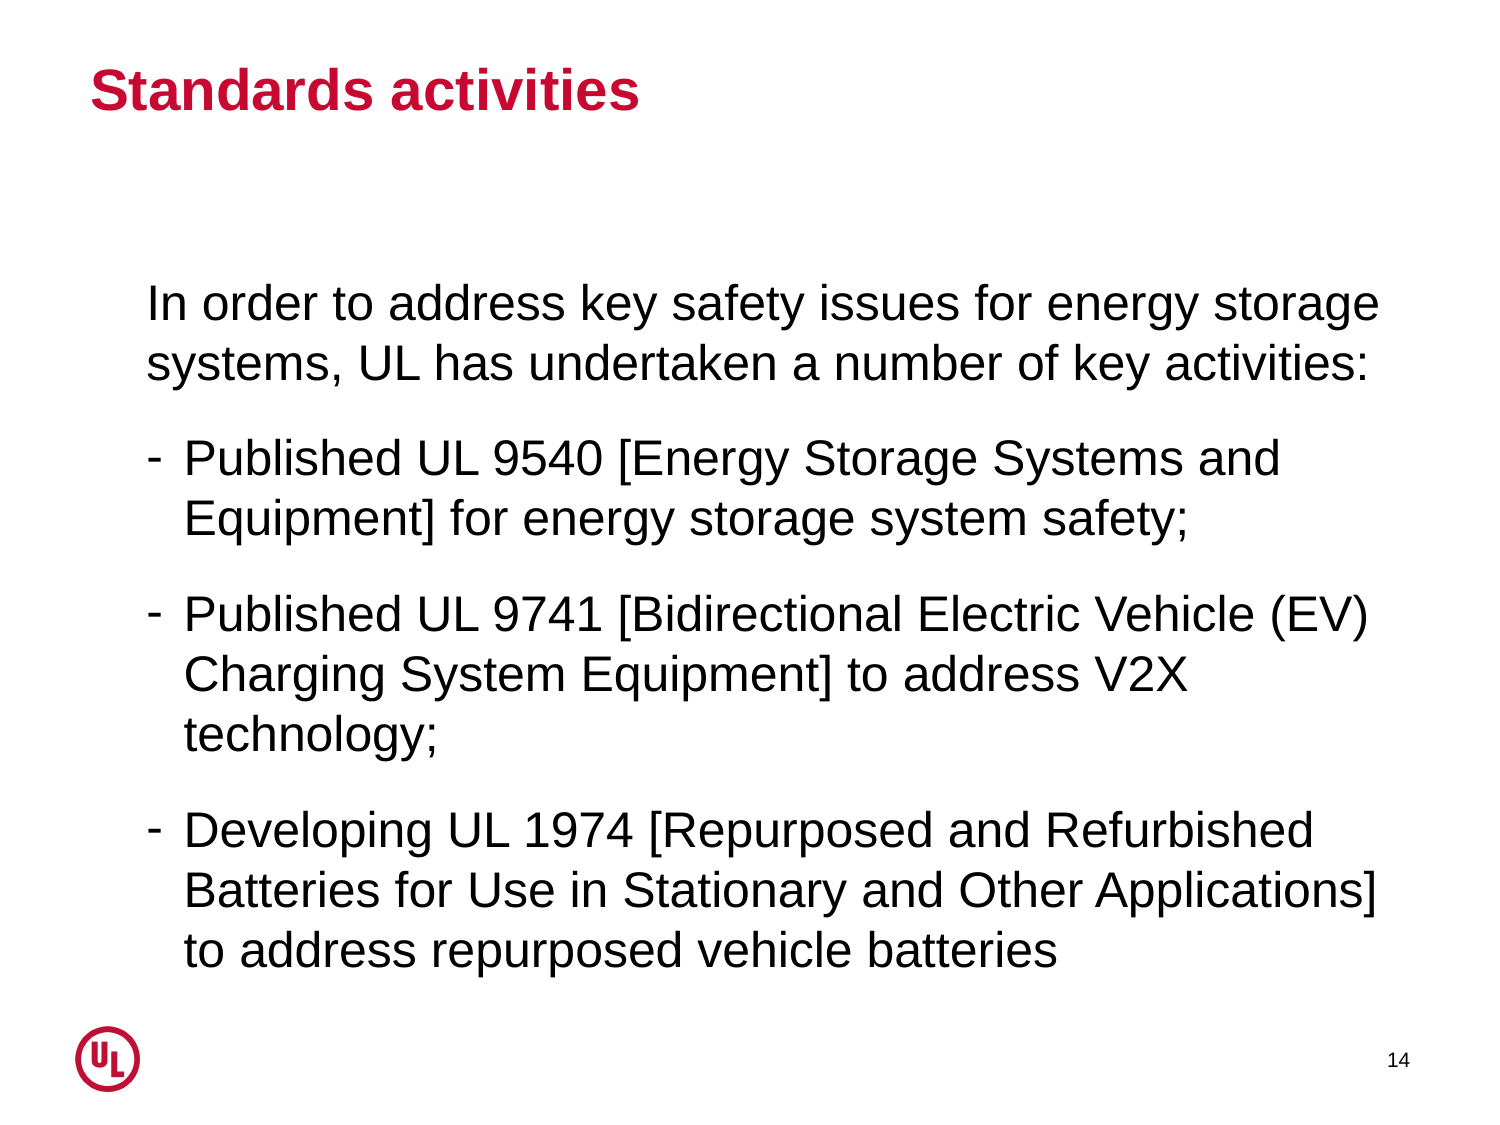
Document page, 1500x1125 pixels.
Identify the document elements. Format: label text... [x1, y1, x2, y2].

picture [75, 1026, 140, 1092]
title Standards activities [75, 45, 1425, 233]
list In order to address key safety issues for energy storage systems, UL has undertaken a number of key activities: Published UL 9540 [Energy Storage Systems and Equipment] for energy storage system safety; Published UL 9741 [Bidirectional Electric Vehicle (EV) Charging System Equipment] to address V2X technology; Developing UL 1974 [Repurposed and Refurbished Batteries for Use in Stationary and Other Applications] to address repurposed vehicle batteries [75, 262, 1425, 1005]
slide_number 14 [1319, 1029, 1425, 1090]
